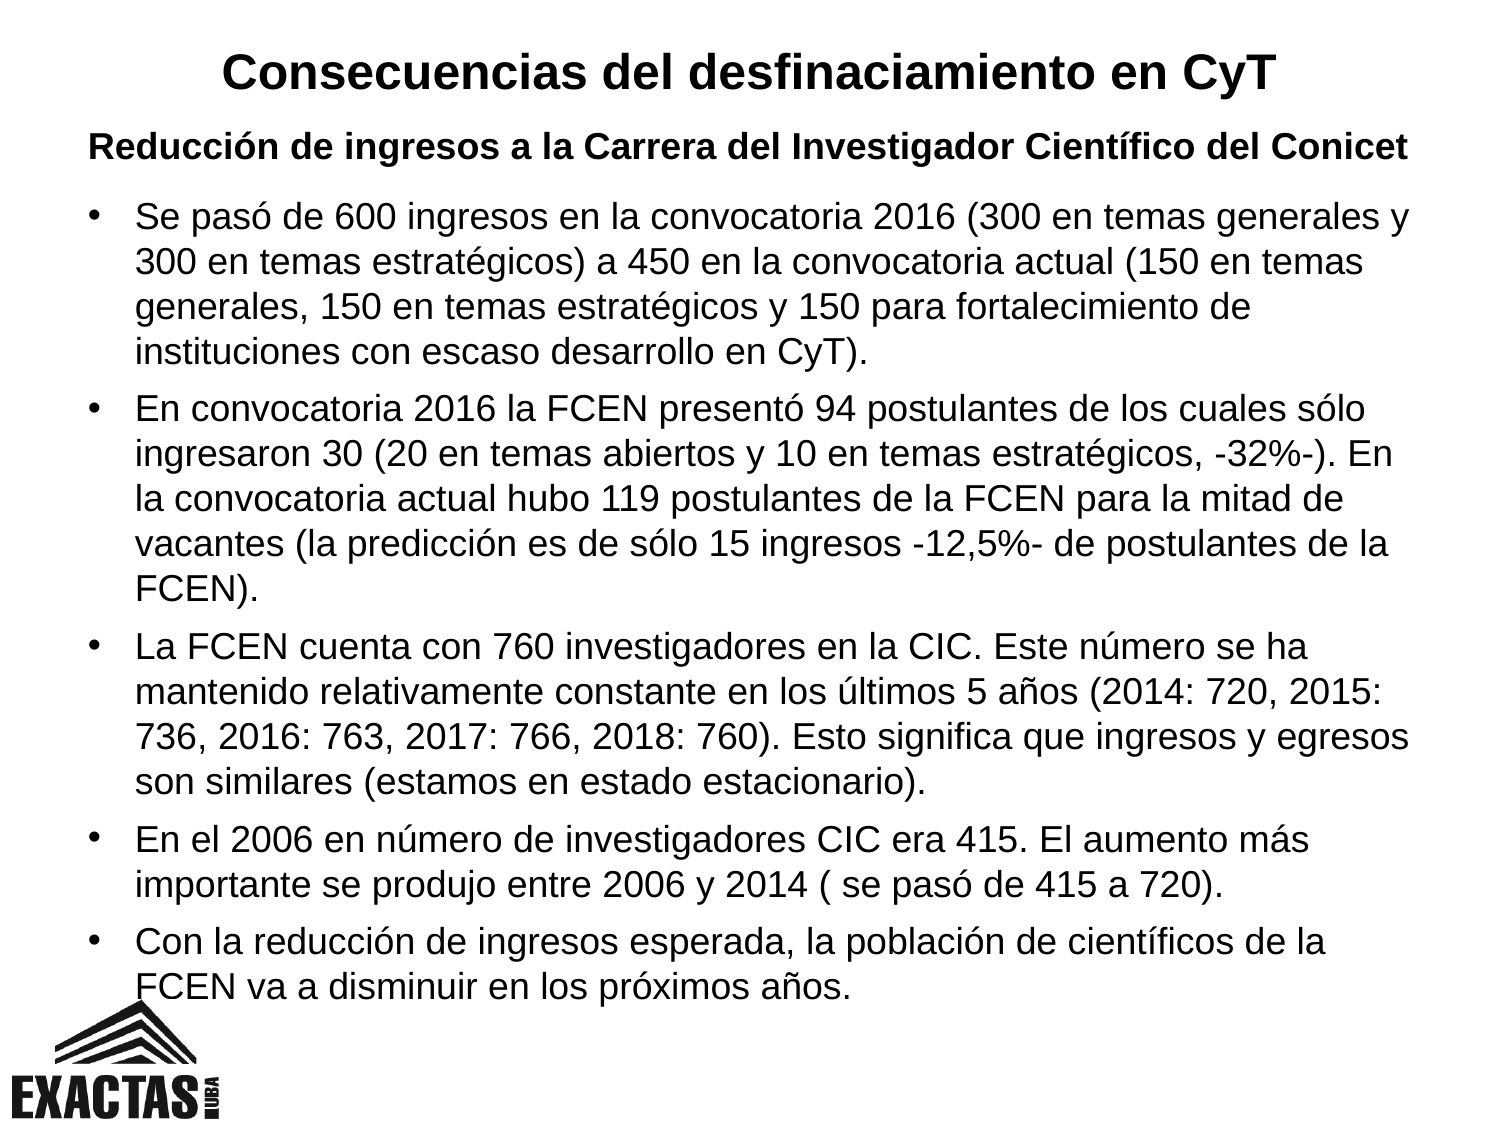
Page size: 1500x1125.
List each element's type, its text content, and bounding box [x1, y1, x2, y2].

text_box Consecuencias del desfinaciamiento en CyT [0, 32, 1500, 107]
text_box Reducción de ingresos a la Carrera del Investigador Científico del Conicet Se pasó de 600 ingresos en la convocatoria 2016 (300 en temas generales y 300 en temas estratégicos) a 450 en la convocatoria actual (150 en temas generales, 150 en temas estratégicos y 150 para fortalecimiento de instituciones con escaso desarrollo en CyT). En convocatoria 2016 la FCEN presentó 94 postulantes de los cuales sólo ingresaron 30 (20 en temas abiertos y 10 en temas estratégicos, -32%-). En la convocatoria actual hubo 119 postulantes de la FCEN para la mitad de vacantes (la predicción es de sólo 15 ingresos -12,5%- de postulantes de la FCEN). La FCEN cuenta con 760 investigadores en la CIC. Este número se ha mantenido relativamente constante en los últimos 5 años (2014: 720, 2015: 736, 2016: 763, 2017: 766, 2018: 760). Esto significa que ingresos y egresos son similares (estamos en estado estacionario). En el 2006 en número de investigadores CIC era 415. El aumento más importante se produjo entre 2006 y 2014 ( se pasó de 415 a 720). Con la reducción de ingresos esperada, la población de científicos de la FCEN va a disminuir en los próximos años. [73, 114, 1432, 1015]
picture [12, 999, 219, 1119]
